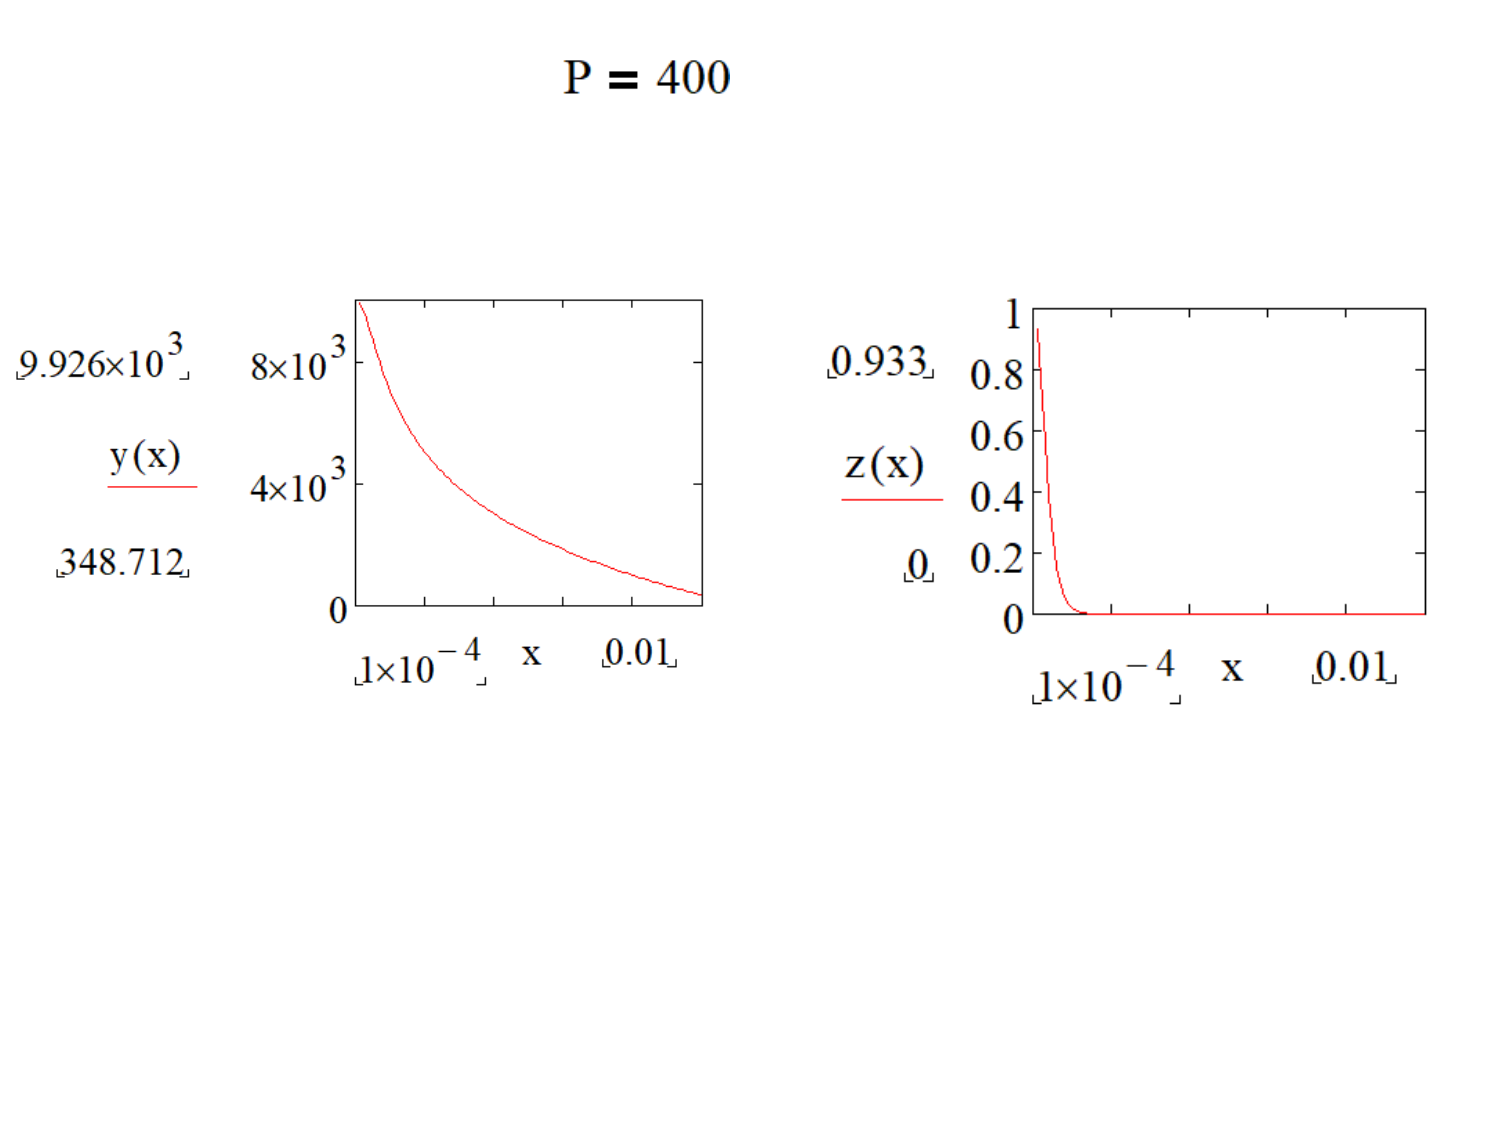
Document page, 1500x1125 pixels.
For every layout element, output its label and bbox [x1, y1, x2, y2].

picture [808, 255, 1475, 739]
picture [560, 48, 730, 109]
picture [0, 243, 747, 717]
